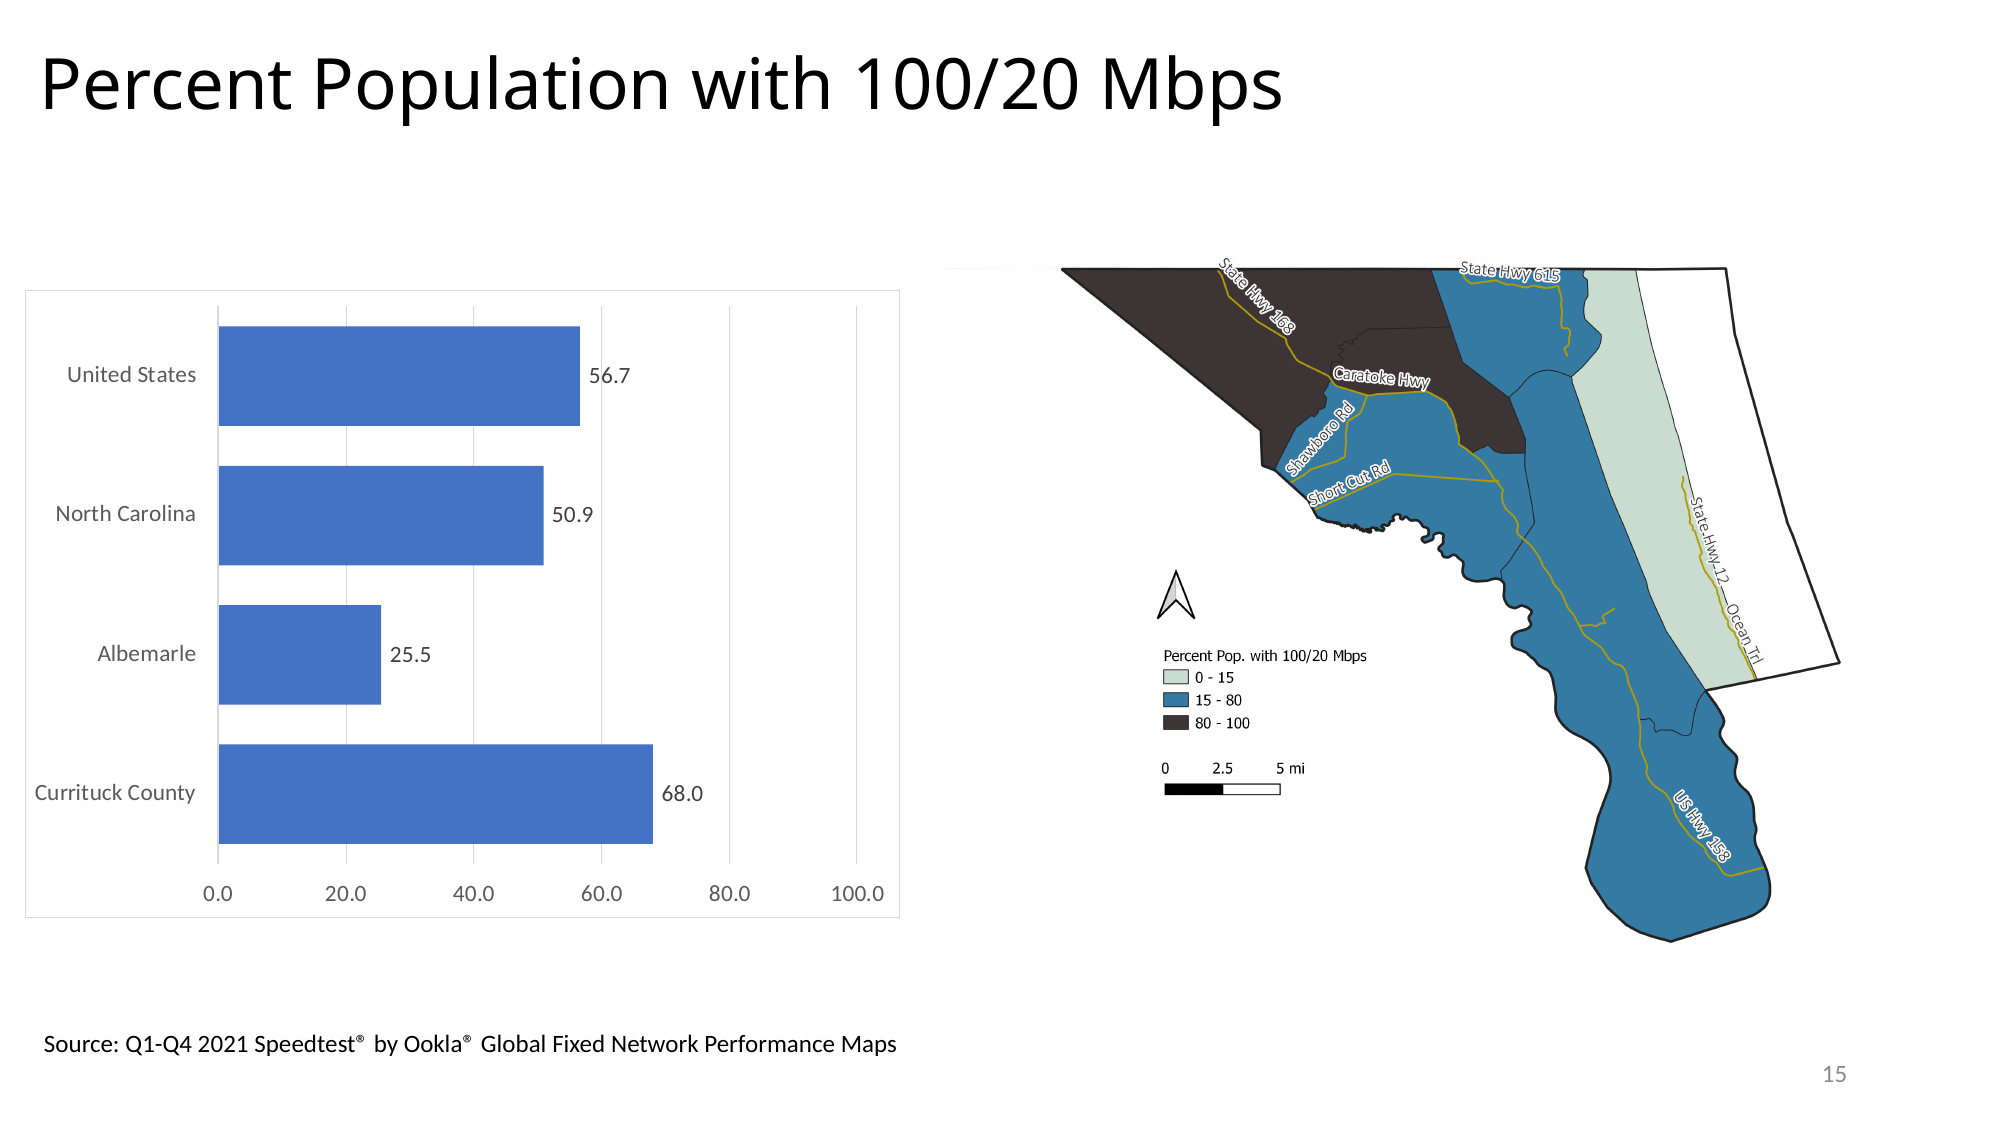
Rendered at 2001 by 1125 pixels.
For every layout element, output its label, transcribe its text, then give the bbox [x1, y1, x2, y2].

picture [24, 289, 900, 918]
text_box Source: Q1-Q4 2021 Speedtest® by Ookla® Global Fixed Network Performance Maps [29, 1020, 914, 1065]
slide_number 15 [1412, 1042, 1863, 1103]
title Percent Population with 100/20 Mbps [24, 5, 1963, 169]
picture [931, 235, 1975, 974]
